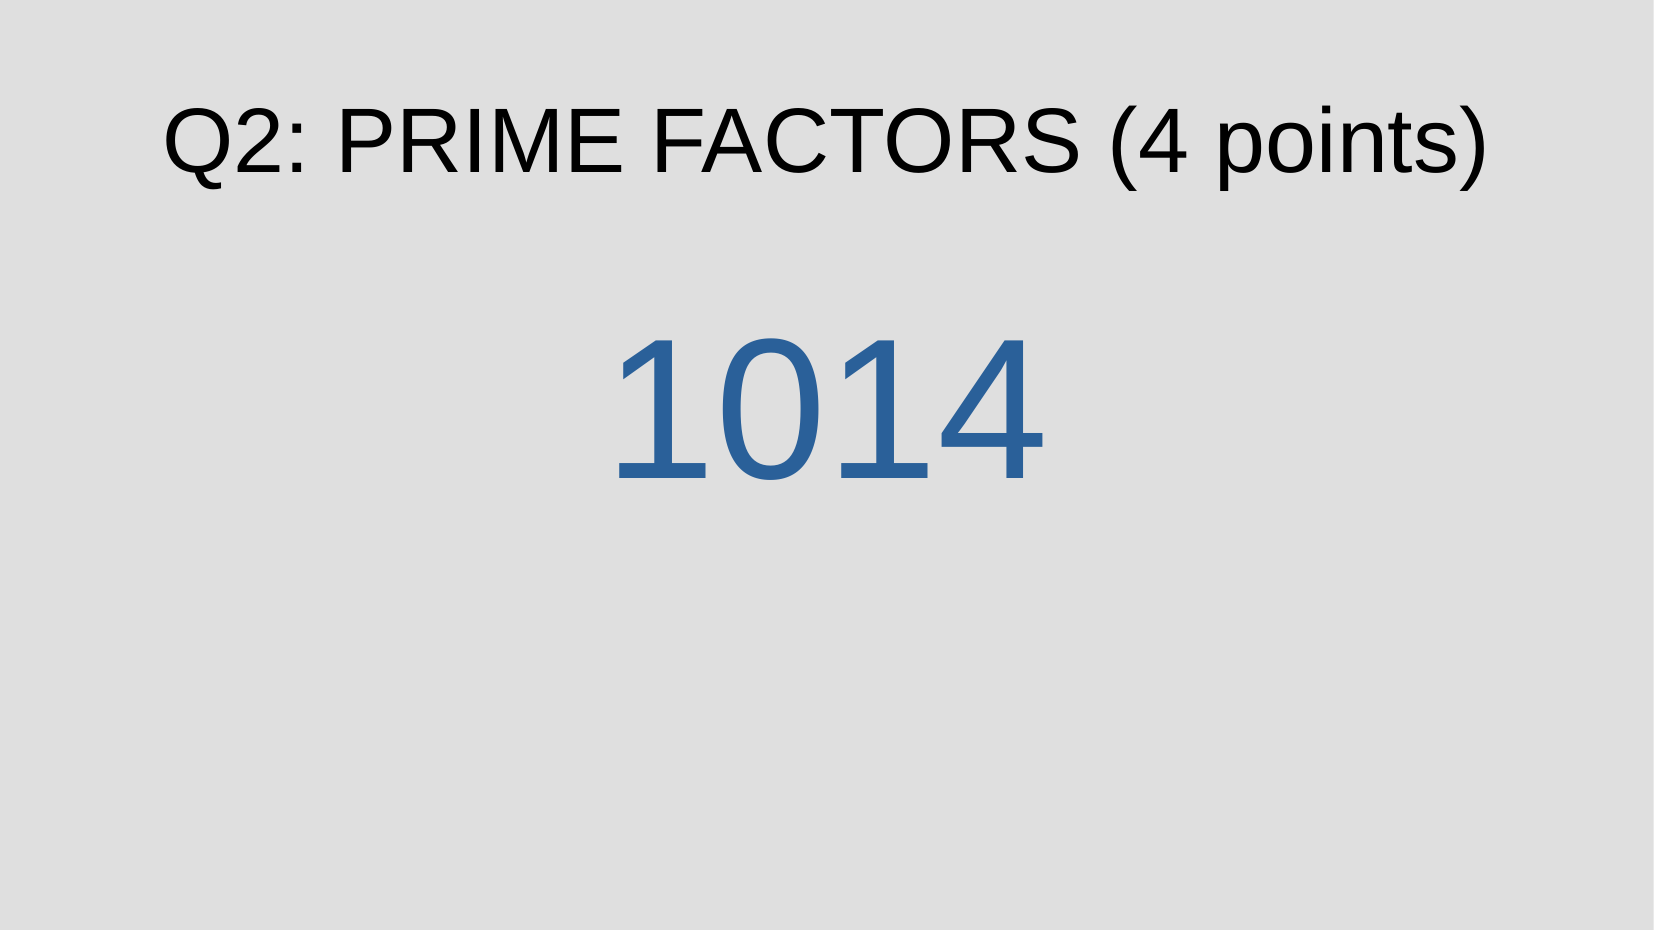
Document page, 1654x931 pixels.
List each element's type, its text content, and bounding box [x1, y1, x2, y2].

text_box Q2: PRIME FACTORS (4 points) [0, 47, 1654, 224]
text_box 1014 [0, 271, 1654, 555]
